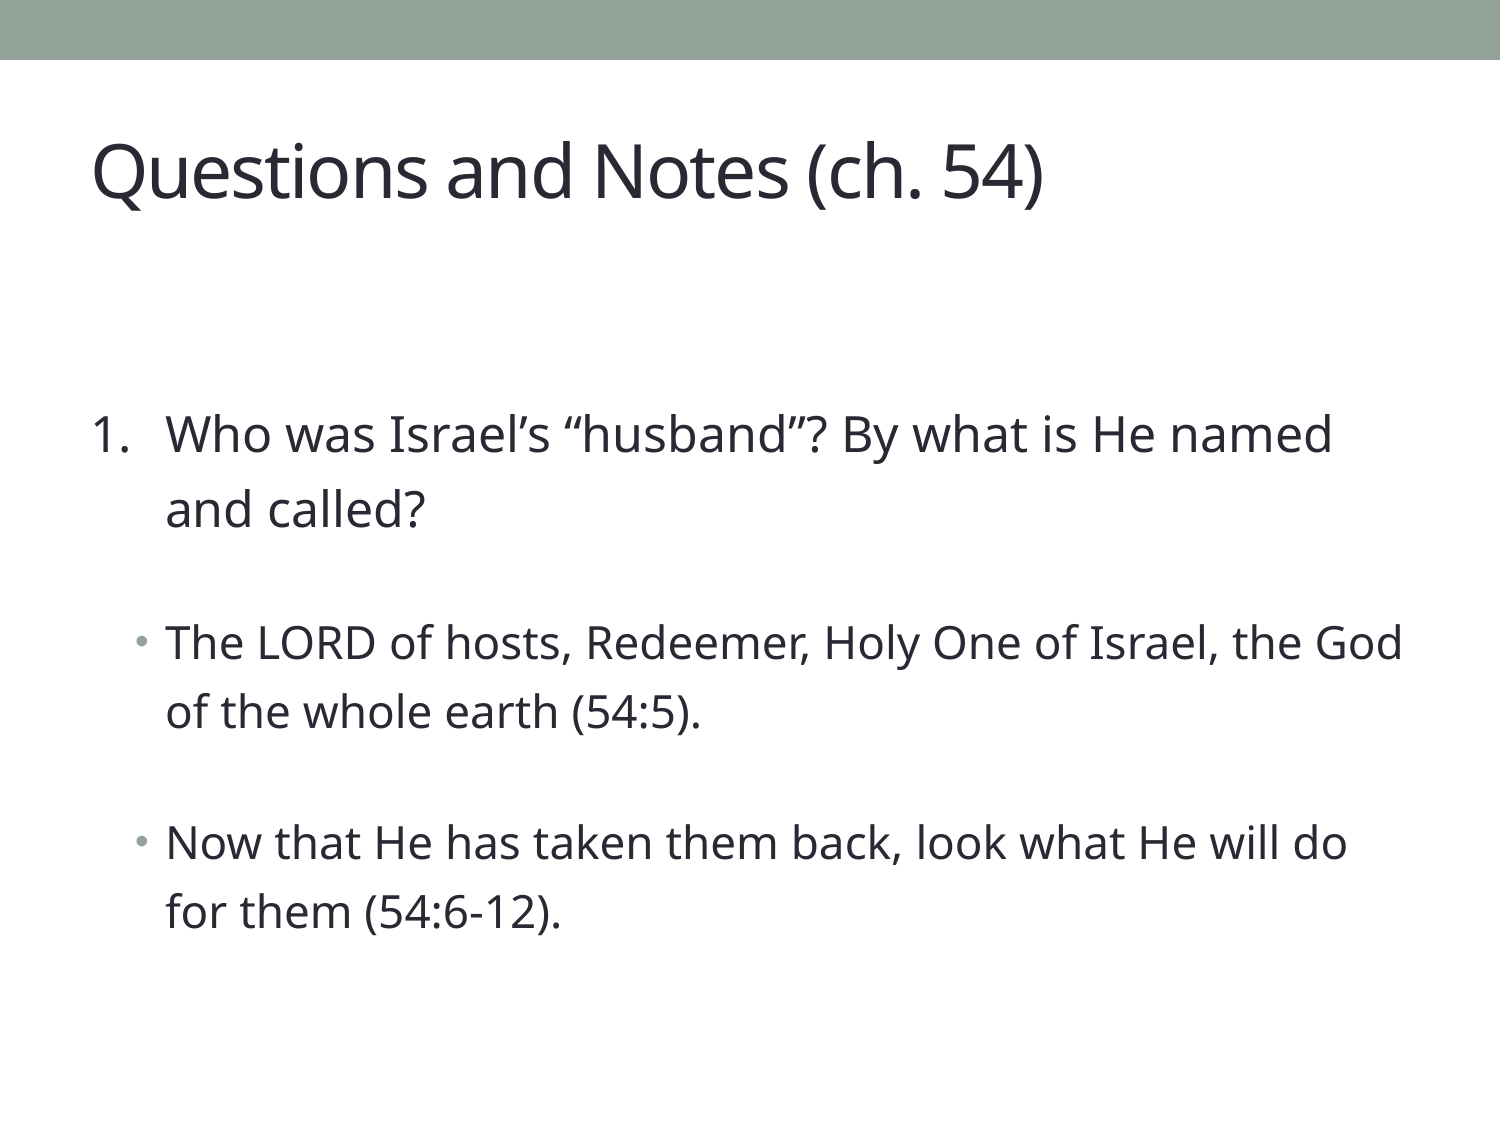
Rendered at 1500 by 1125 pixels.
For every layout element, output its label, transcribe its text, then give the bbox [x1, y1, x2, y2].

title Questions and Notes (ch. 54) [75, 87, 1425, 250]
list Who was Israel’s “husband”? By what is He named and called? The LORD of hosts, Redeemer, Holy One of Israel, the God of the whole earth (54:5). Now that He has taken them back, look what He will do for them (54:6-12). [75, 262, 1425, 1063]
